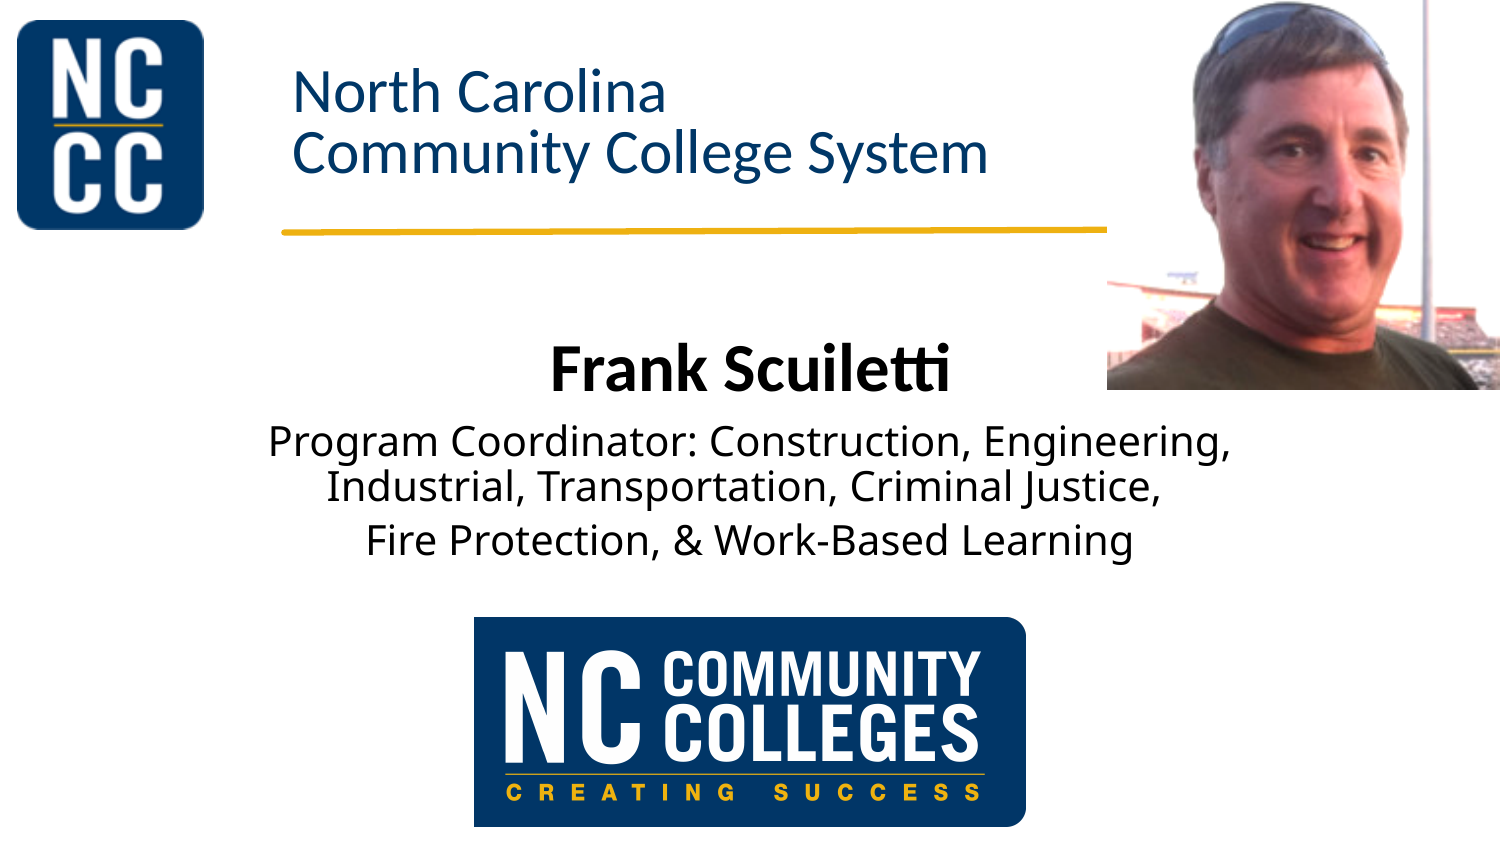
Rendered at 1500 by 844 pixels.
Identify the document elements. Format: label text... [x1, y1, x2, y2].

subtitle Program Coordinator: Construction, Engineering, Industrial, Transportation, Criminal Justice, Fire Protection, & Work-Based Learning [148, 413, 1352, 618]
title Frank Scuiletti [300, 237, 1203, 413]
picture [474, 617, 1026, 827]
picture [17, 20, 204, 230]
picture [1106, 0, 1500, 390]
